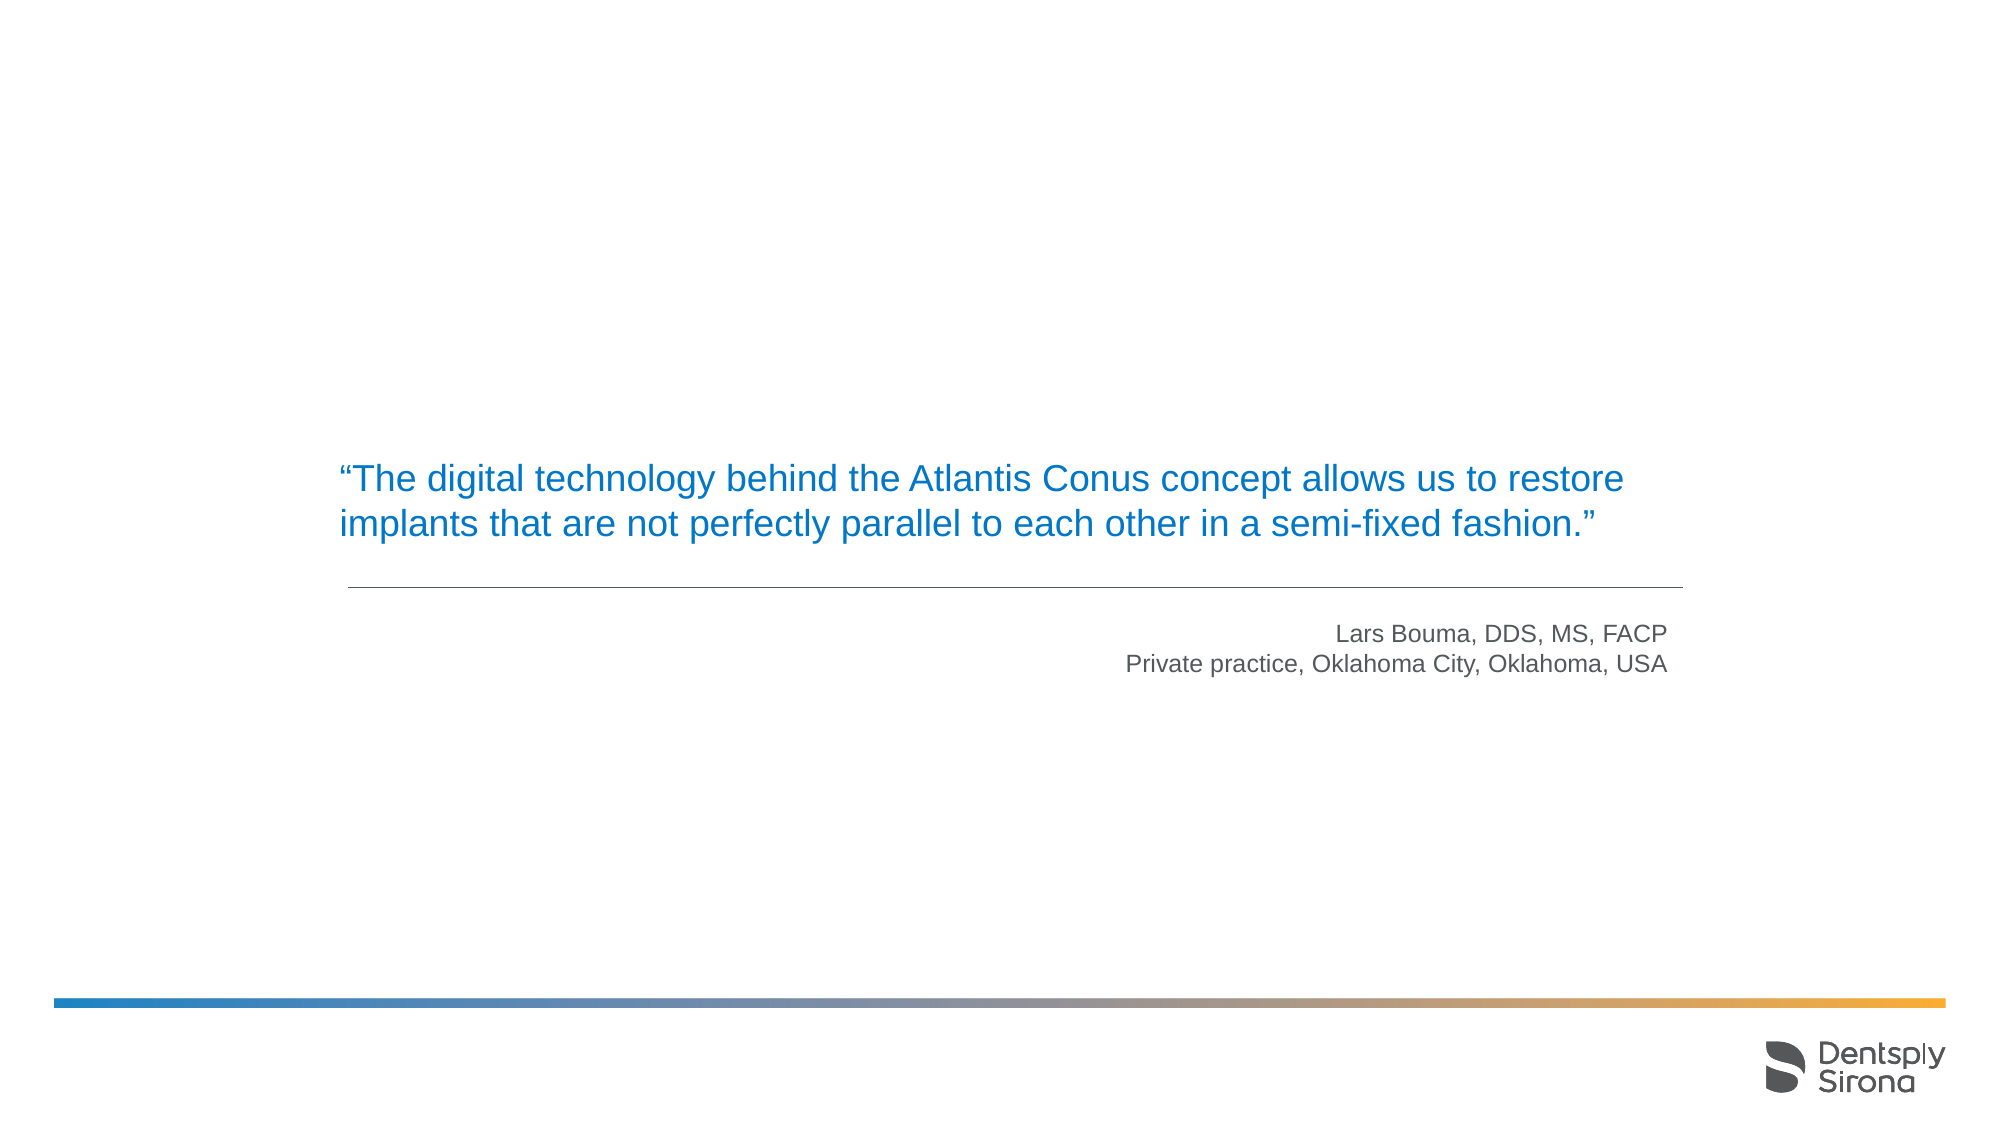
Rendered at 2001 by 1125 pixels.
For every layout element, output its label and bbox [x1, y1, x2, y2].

text_box [324, 445, 1684, 687]
